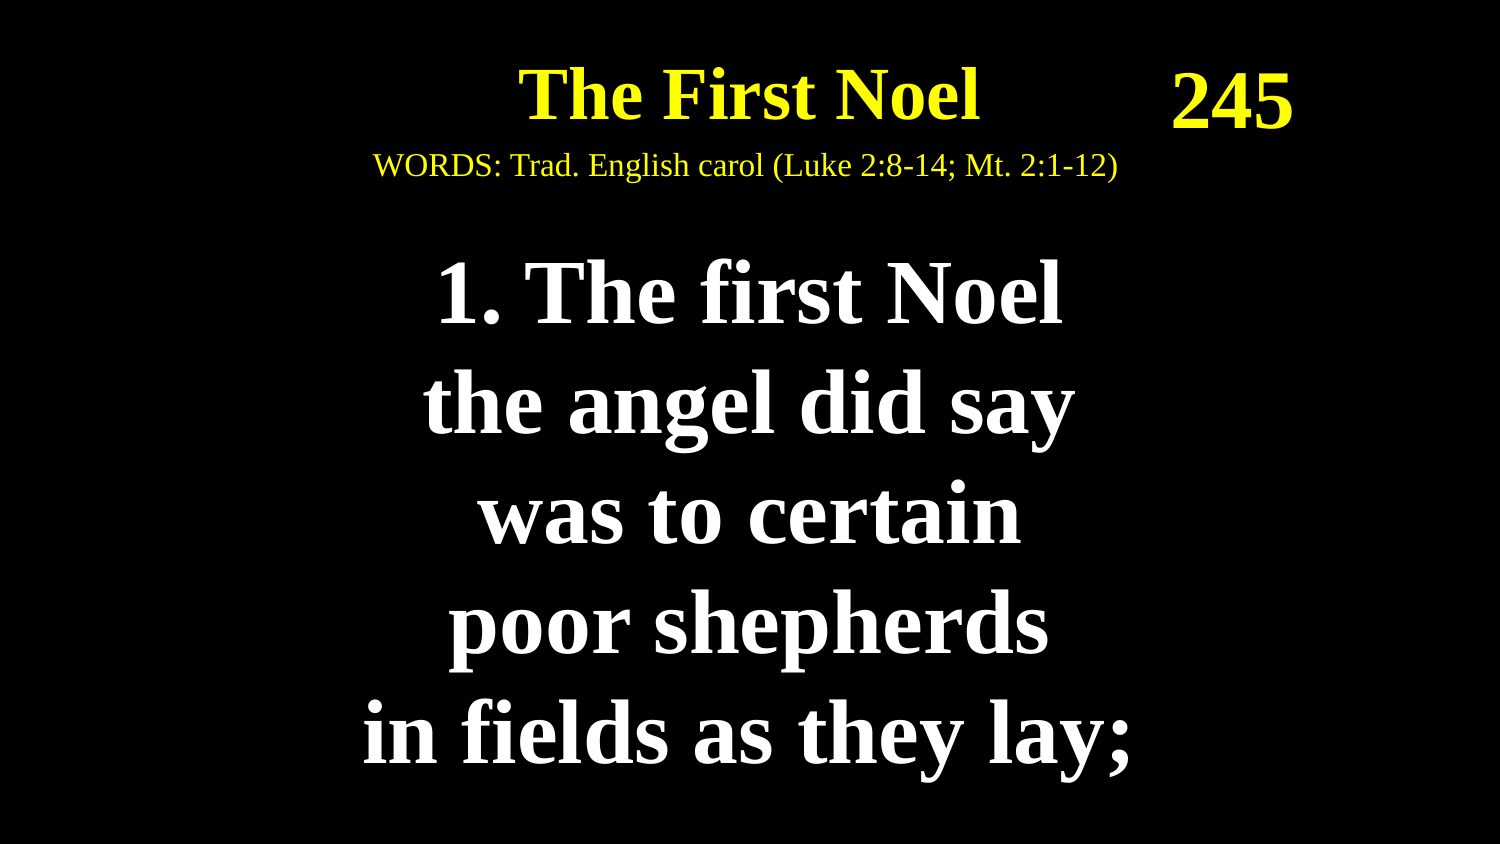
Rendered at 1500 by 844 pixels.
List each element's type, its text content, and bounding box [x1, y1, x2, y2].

text_box 1. The first Noel the angel did say was to certain poor shepherds in fields as they lay; [187, 224, 1313, 790]
text_box The First Noel [187, 37, 1153, 143]
text_box 245 [1153, 37, 1313, 153]
text_box WORDS: Trad. English carol (Luke 2:8-14; Mt. 2:1-12) [358, 131, 1144, 191]
